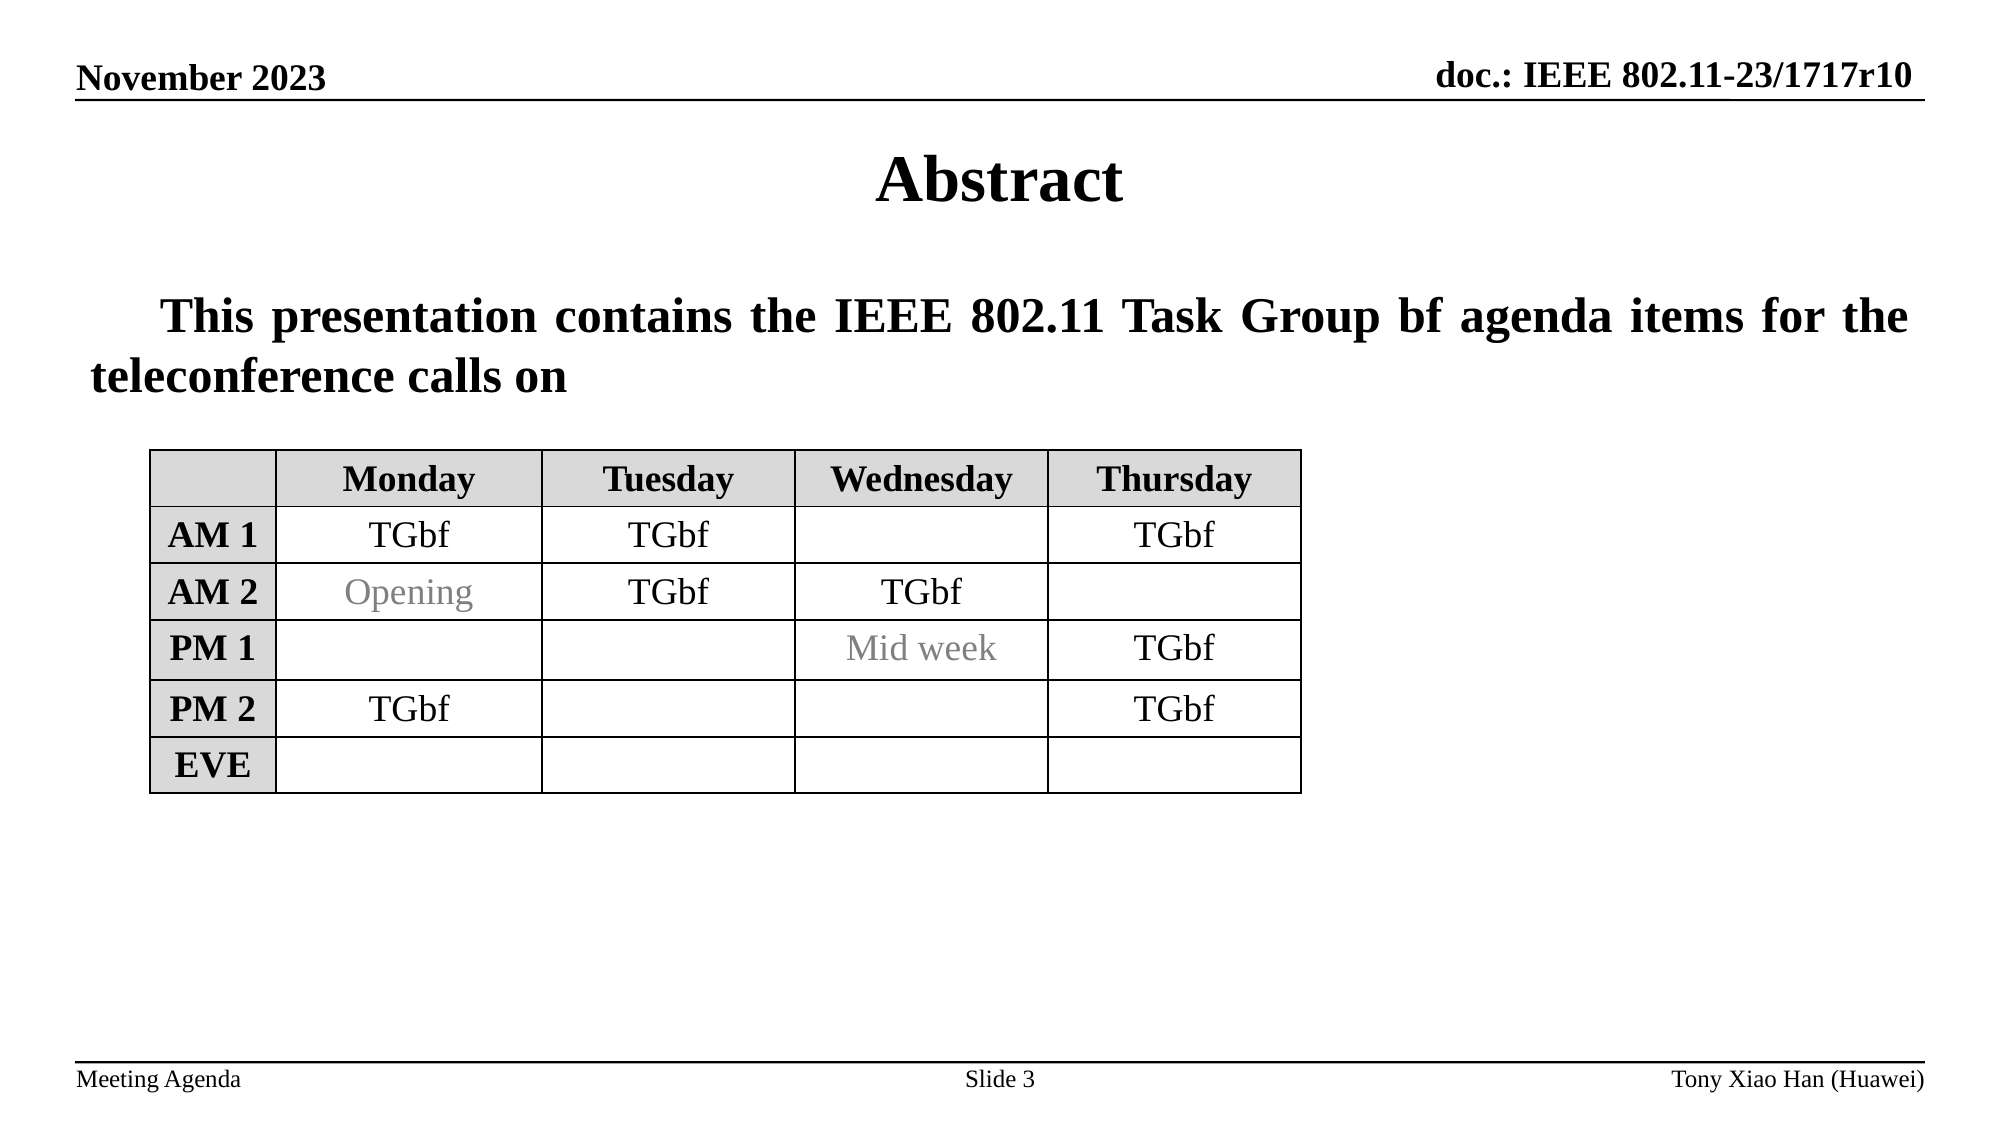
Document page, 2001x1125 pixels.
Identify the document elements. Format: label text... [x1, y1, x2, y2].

table_header Tuesday [543, 451, 794, 506]
table_cell [796, 507, 1047, 562]
table_cell TGbf [1049, 507, 1300, 562]
table_cell TGbf [1049, 681, 1300, 736]
table_cell TGbf [543, 507, 794, 562]
table_cell [1049, 564, 1300, 619]
table_cell EVE [151, 738, 275, 792]
table_header Wednesday [796, 451, 1047, 506]
table_header Thursday [1049, 451, 1300, 506]
table_cell AM 1 [151, 507, 275, 562]
table_cell AM 2 [151, 564, 275, 619]
table_cell [543, 681, 794, 736]
table_cell [543, 738, 794, 792]
table_cell [277, 621, 541, 679]
table_cell [1049, 738, 1300, 792]
table_cell [796, 681, 1047, 736]
table_cell PM 2 [151, 681, 275, 736]
table_cell Mid week [796, 621, 1047, 679]
table_cell Opening [277, 564, 541, 619]
text_box This presentation contains the IEEE 802.11 Task Group bf agenda items for the teleconference calls on [75, 274, 1925, 950]
table_cell [543, 621, 794, 679]
text_box Abstract [362, 87, 1638, 263]
table_cell TGbf [277, 681, 541, 736]
table_cell PM 1 [151, 621, 275, 679]
table_header [151, 451, 275, 506]
table_cell TGbf [543, 564, 794, 619]
table_cell [277, 738, 541, 792]
table_cell [796, 738, 1047, 792]
table_cell TGbf [277, 507, 541, 562]
table_header Monday [277, 451, 541, 506]
table_cell TGbf [796, 564, 1047, 619]
table_cell TGbf [1049, 621, 1300, 679]
